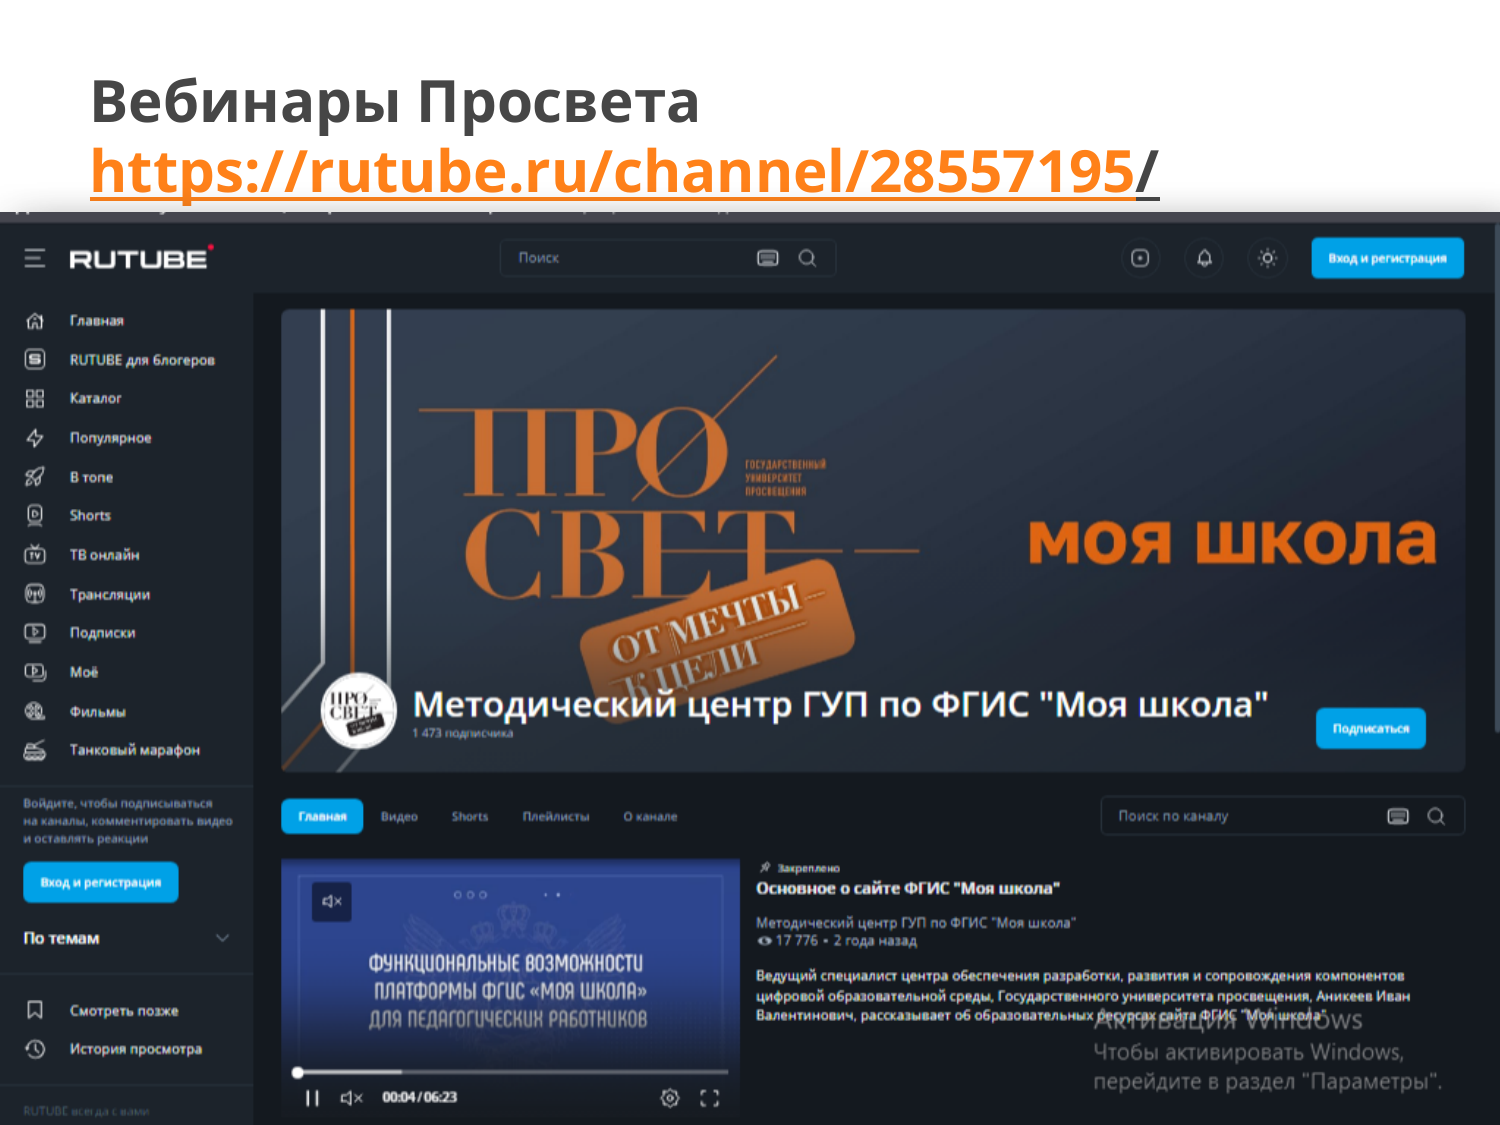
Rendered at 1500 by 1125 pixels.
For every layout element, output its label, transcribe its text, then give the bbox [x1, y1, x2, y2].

picture [0, 212, 1500, 1125]
title Вебинары Просвета https://rutube.ru/channel/28557195/ [75, 45, 1425, 194]
